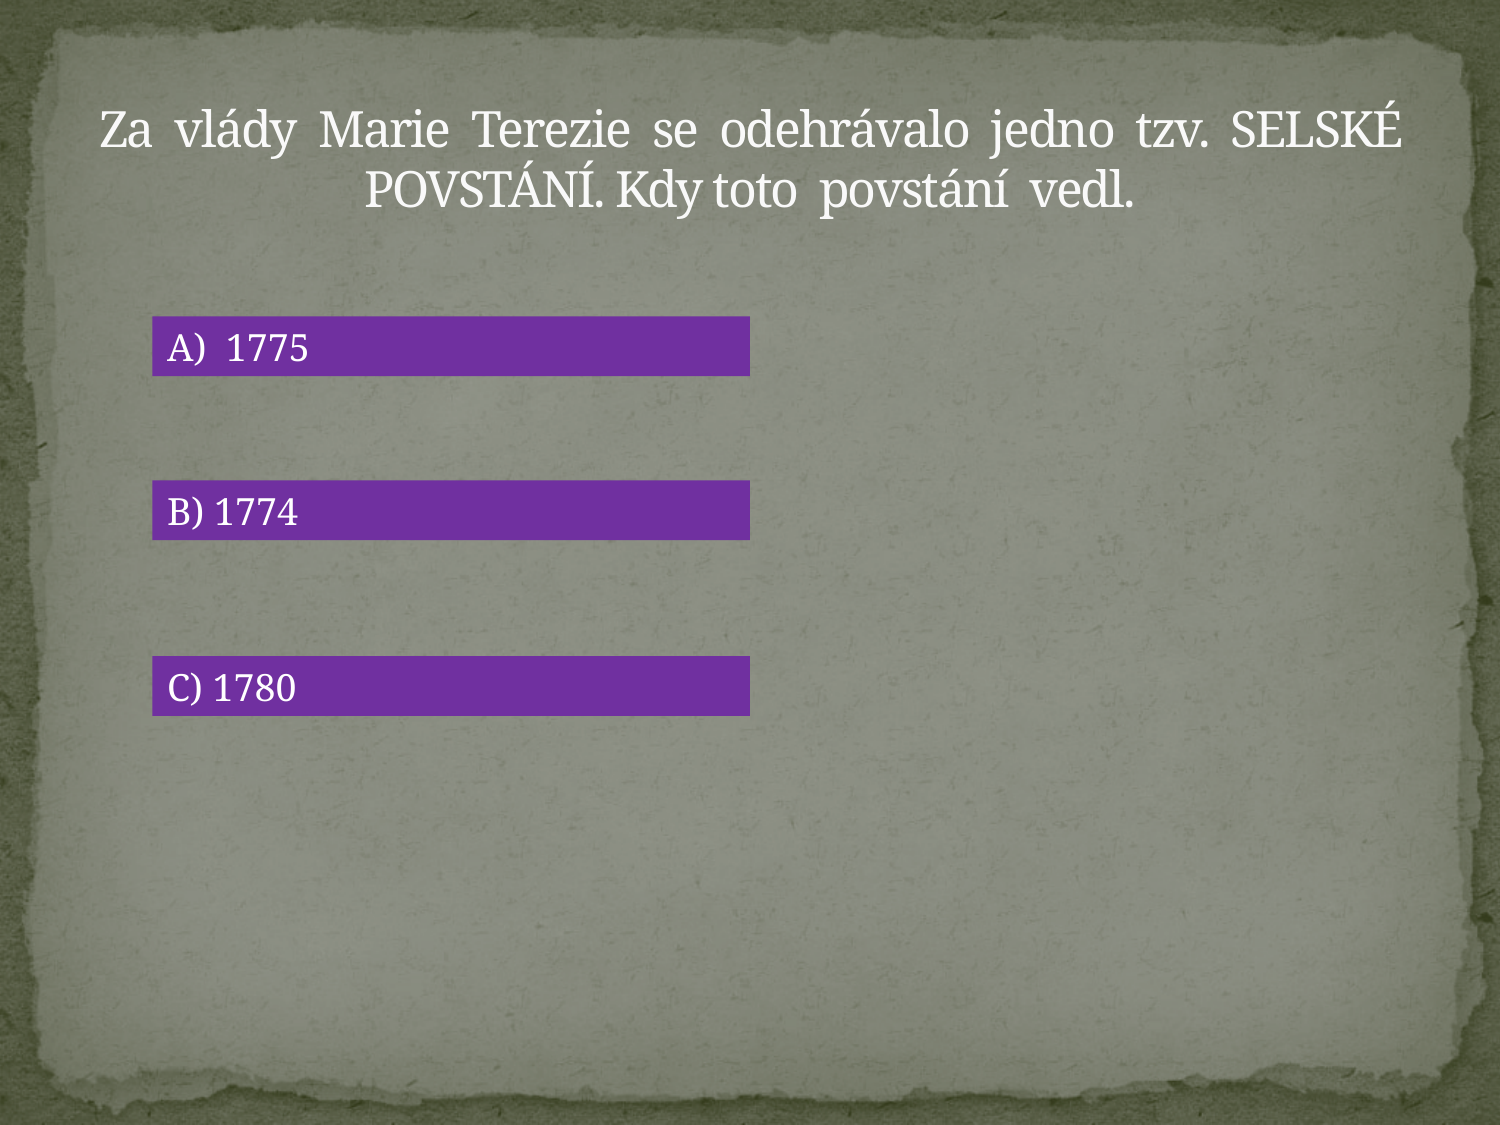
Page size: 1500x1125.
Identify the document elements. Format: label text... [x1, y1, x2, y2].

text_box C) 1780 [152, 656, 750, 716]
title Za vlády Marie Terezie se odehrávalo jedno tzv. SELSKÉ POVSTÁNÍ. Kdy toto povstání vedl. [74, 24, 1425, 225]
text_box B) 1774 [152, 480, 750, 541]
text_box A) 1775 [152, 316, 750, 377]
